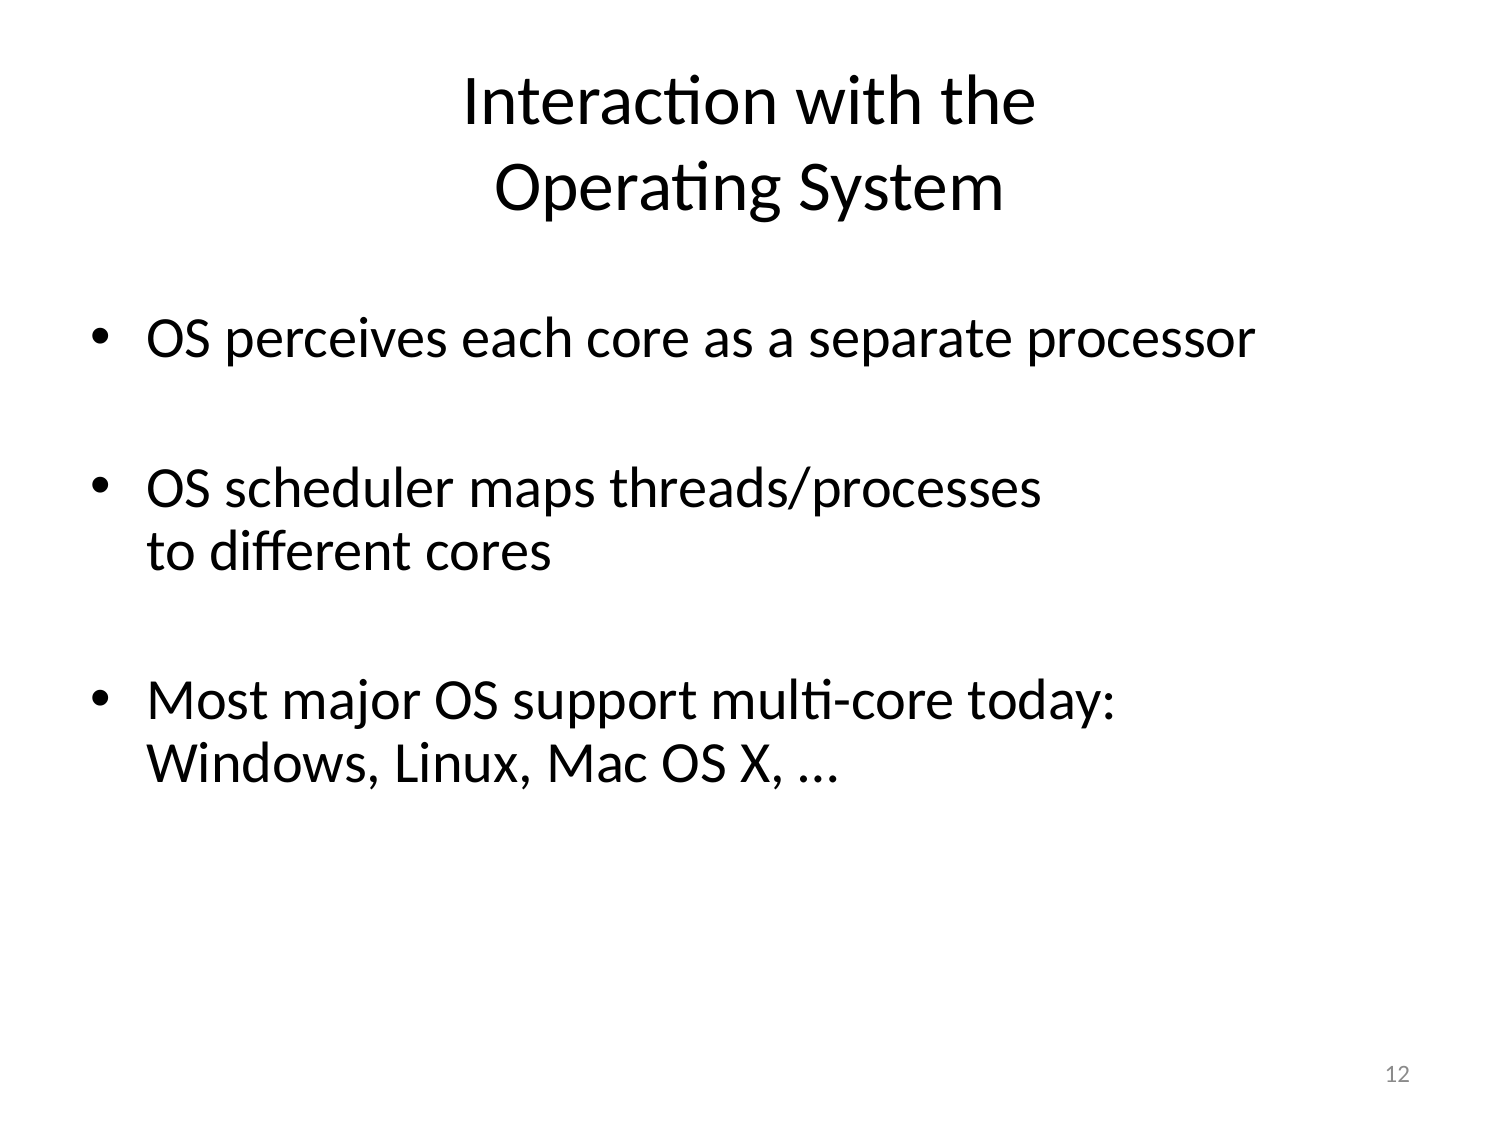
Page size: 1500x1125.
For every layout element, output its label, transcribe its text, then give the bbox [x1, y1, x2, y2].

list OS perceives each core as a separate processor OS scheduler maps threads/processes to different cores Most major OS support multi-core today: Windows, Linux, Mac OS X, … [75, 299, 1463, 1043]
slide_number 12 [1074, 1043, 1425, 1103]
title Interaction with the Operating System [75, 45, 1425, 233]
